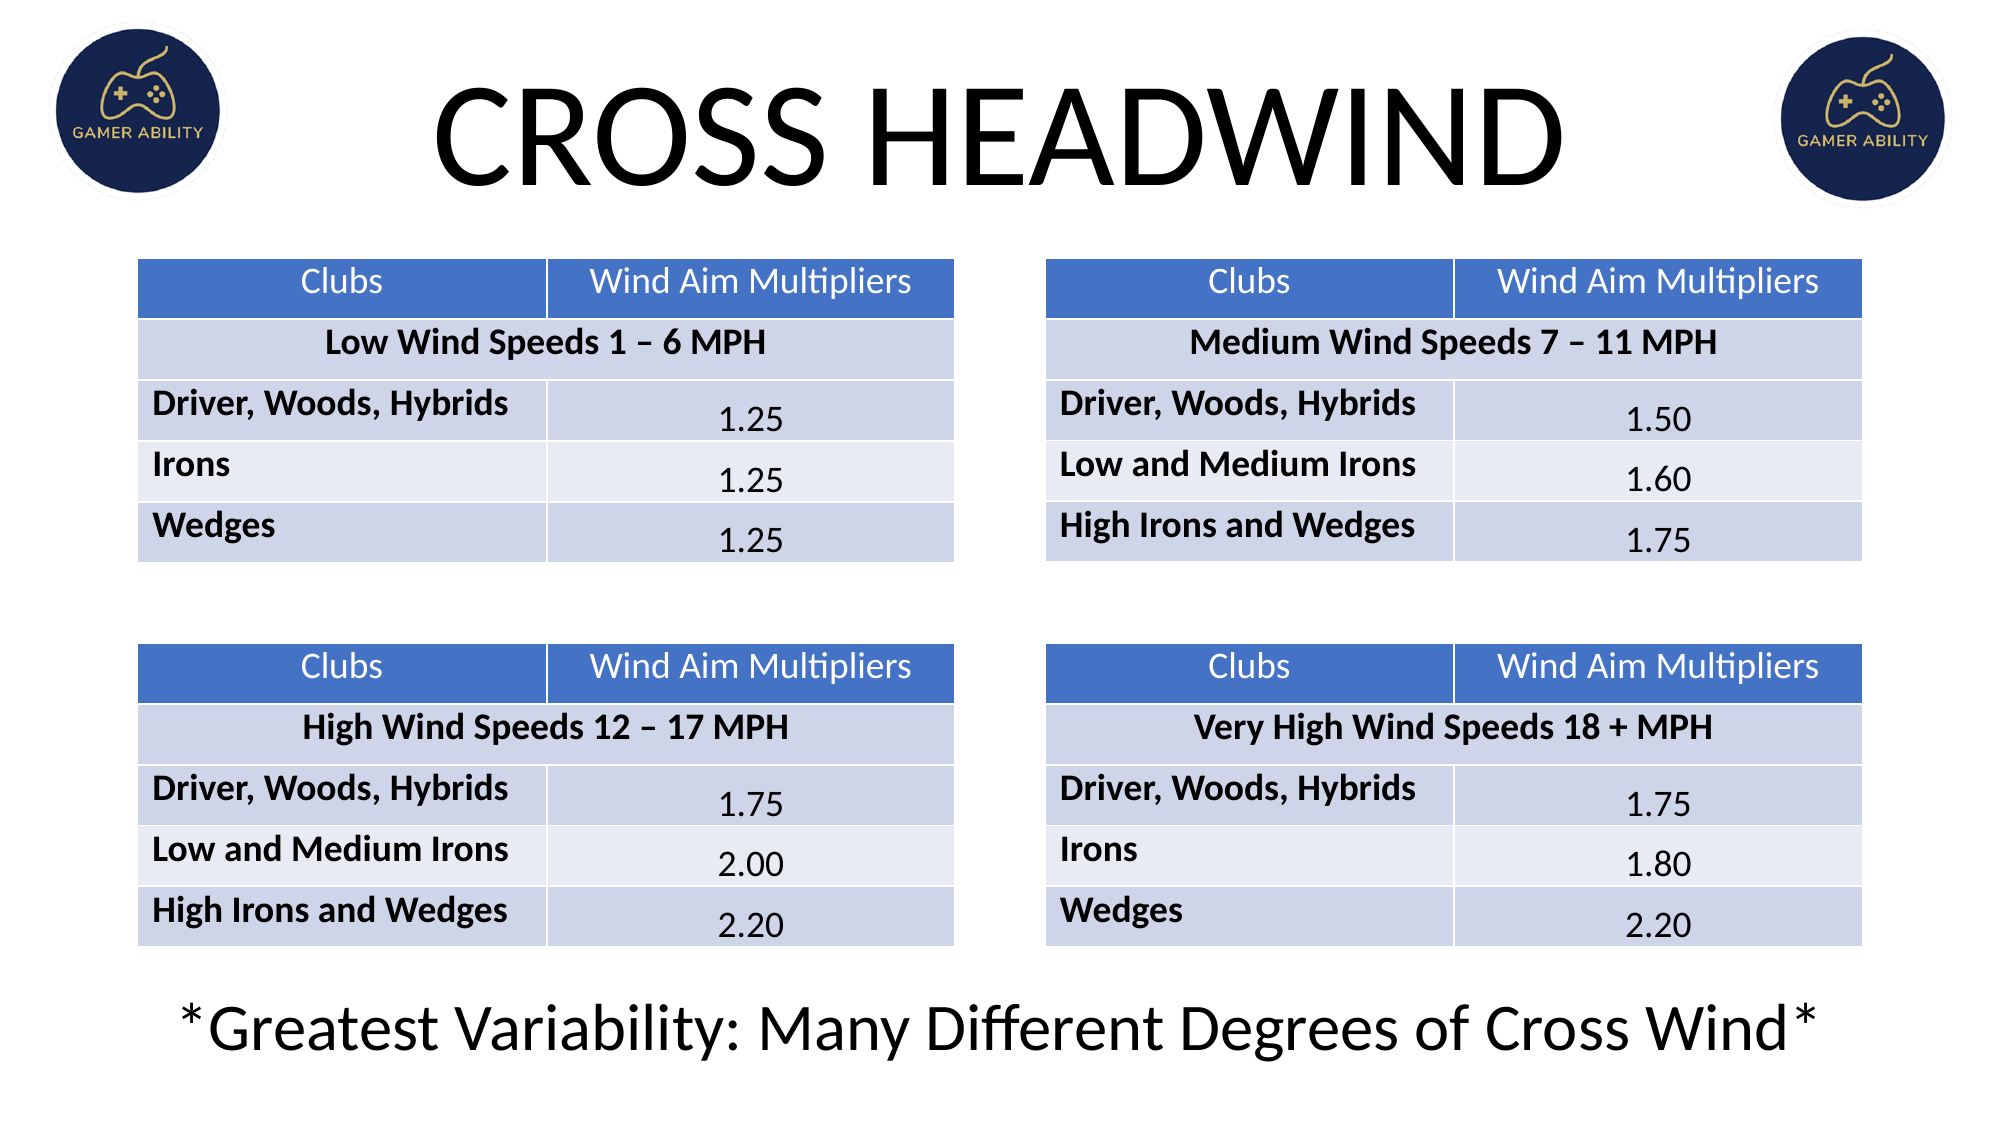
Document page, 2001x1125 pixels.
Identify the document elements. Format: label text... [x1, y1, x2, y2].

table_cell 1.75 [1455, 766, 1862, 825]
table_cell Driver, Woods, Hybrids [138, 381, 546, 440]
table_cell High Wind Speeds 12 – 17 MPH [138, 705, 954, 764]
table_cell 2.00 [548, 826, 954, 885]
table_cell 1.75 [548, 766, 954, 825]
text_box *Greatest Variability: Many Different Degrees of Cross Wind* [160, 976, 1840, 1071]
table_cell Medium Wind Speeds 7 – 11 MPH [1046, 320, 1862, 379]
table_cell 2.20 [548, 887, 954, 946]
table_cell Low and Medium Irons [138, 826, 546, 885]
table_cell 1.50 [1455, 381, 1862, 440]
table_header Clubs [1046, 644, 1453, 703]
table_cell 2.20 [1455, 887, 1862, 946]
text_box CROSS HEADWIND [315, 28, 1685, 224]
table_cell Driver, Woods, Hybrids [138, 766, 546, 825]
table_cell Driver, Woods, Hybrids [1046, 766, 1453, 825]
table_cell 1.80 [1455, 826, 1862, 885]
table_cell 1.75 [1455, 502, 1862, 561]
picture [18, 0, 257, 230]
picture [1743, 0, 1982, 238]
table_cell Wedges [138, 503, 546, 562]
table_cell Wedges [1046, 887, 1453, 946]
table_header Clubs [1046, 259, 1453, 318]
table_header Wind Aim Multipliers [1455, 644, 1862, 703]
table_cell Low and Medium Irons [1046, 441, 1453, 500]
table_cell 1.60 [1455, 441, 1862, 500]
table_cell High Irons and Wedges [1046, 502, 1453, 561]
table_cell Very High Wind Speeds 18 + MPH [1046, 705, 1862, 764]
table_cell High Irons and Wedges [138, 887, 546, 946]
table_cell 1.25 [548, 442, 954, 501]
table_cell 1.25 [548, 381, 954, 440]
table_cell 1.25 [548, 503, 954, 562]
table_cell Irons [1046, 826, 1453, 885]
table_cell Driver, Woods, Hybrids [1046, 381, 1453, 440]
table_header Wind Aim Multipliers [1455, 259, 1862, 318]
table_header Clubs [138, 259, 546, 318]
table_header Clubs [138, 644, 546, 703]
table_cell Low Wind Speeds 1 – 6 MPH [138, 320, 954, 379]
table_cell Irons [138, 442, 546, 501]
table_header Wind Aim Multipliers [548, 259, 954, 318]
table_header Wind Aim Multipliers [548, 644, 954, 703]
